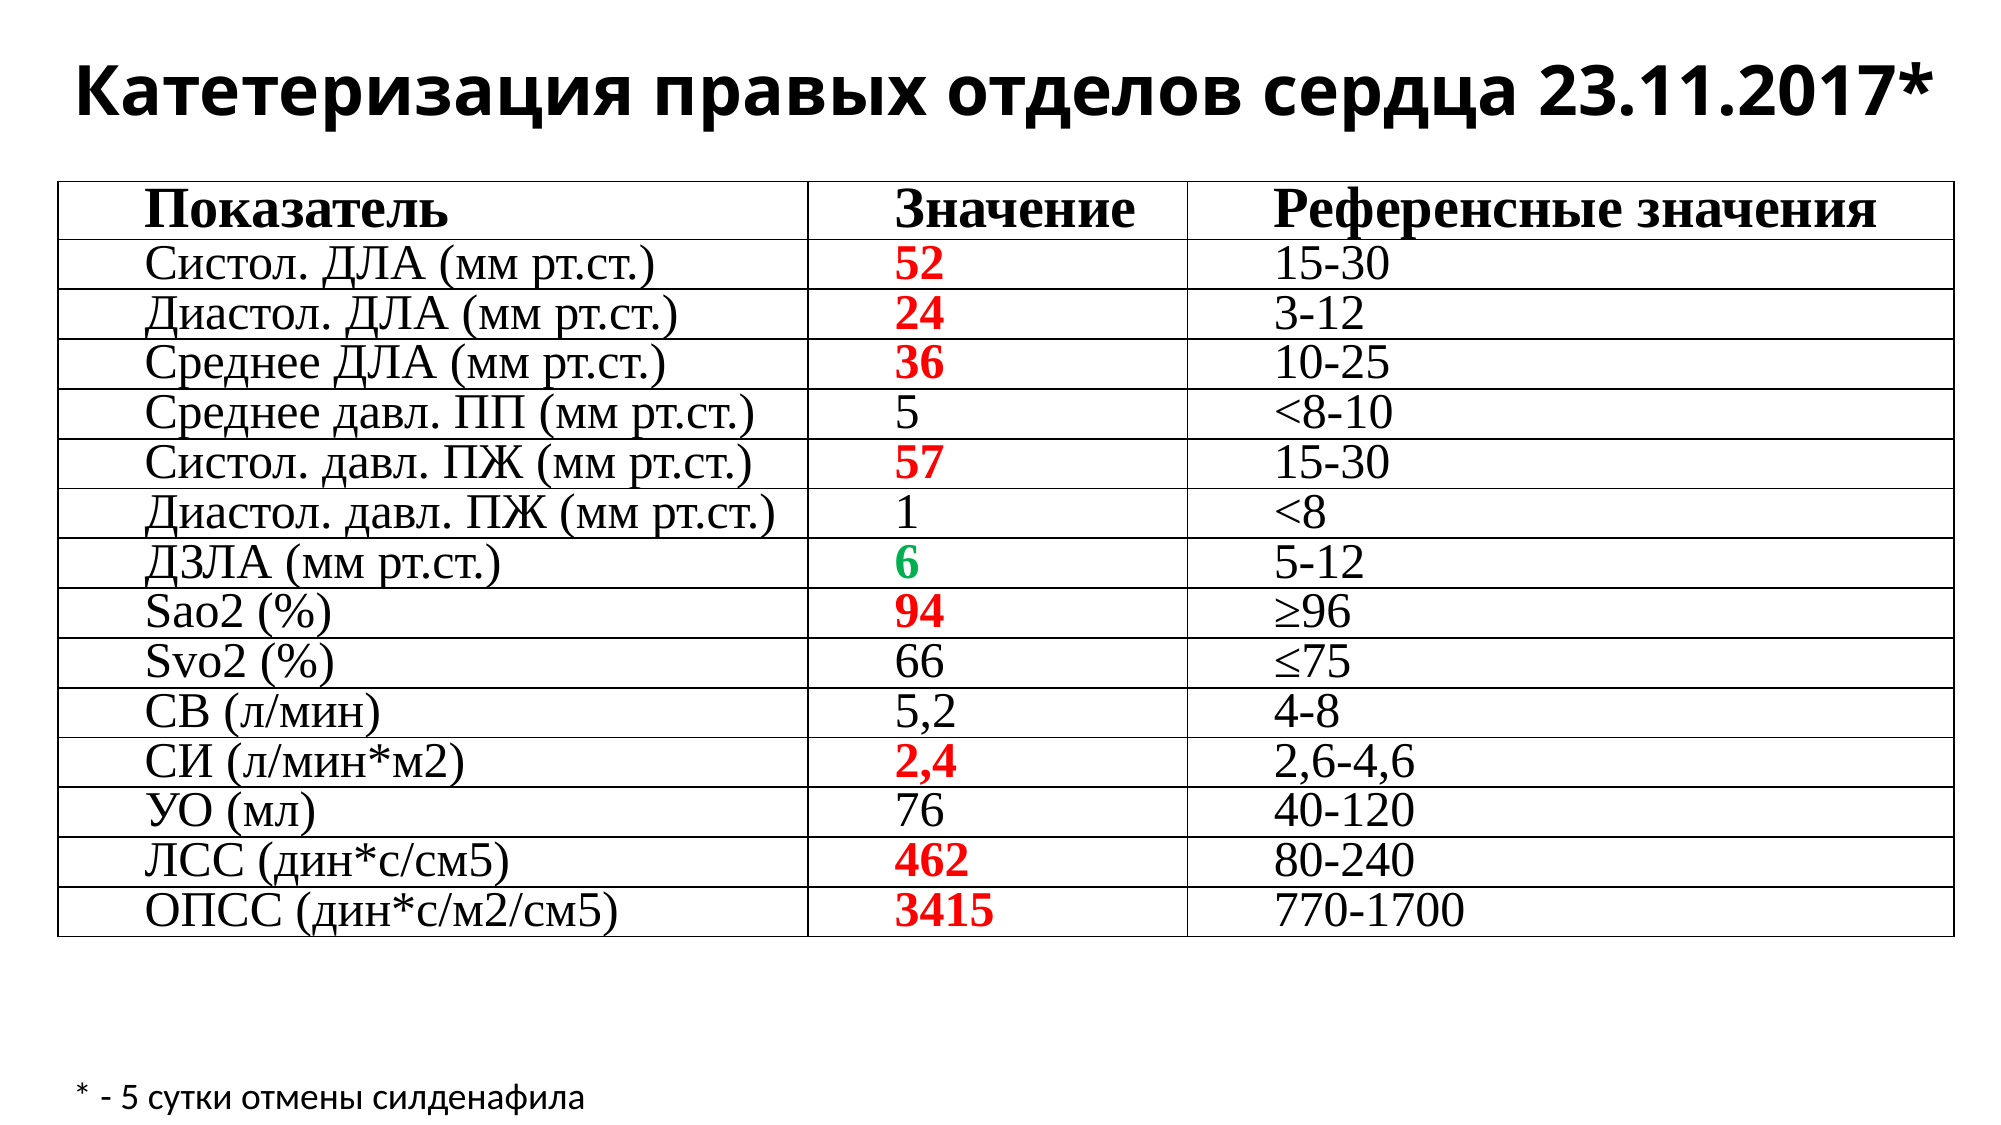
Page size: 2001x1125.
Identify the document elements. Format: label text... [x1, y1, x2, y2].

table_cell СВ (л/мин) [59, 689, 807, 737]
table_cell 66 [809, 639, 1187, 687]
table_cell Среднее ДЛА (мм рт.ст.) [59, 340, 807, 388]
table_cell 1 [809, 489, 1187, 537]
table_cell УО (мл) [59, 788, 807, 836]
table_cell 15-30 [1188, 440, 1953, 488]
table_cell ДЗЛА (мм рт.ст.) [59, 539, 807, 587]
table_cell Систол. давл. ПЖ (мм рт.ст.) [59, 440, 807, 488]
table_cell 36 [809, 340, 1187, 388]
table_cell Svo2 (%) [59, 639, 807, 687]
table_cell 10-25 [1188, 340, 1953, 388]
table_cell Среднее давл. ПП (мм рт.ст.) [59, 390, 807, 438]
table_header Показатель [59, 182, 807, 239]
table_cell 3415 [809, 888, 1187, 936]
table_cell 6 [809, 539, 1187, 587]
text_box * - 5 сутки отмены силденафила [58, 1064, 790, 1125]
table_cell Диастол. ДЛА (мм рт.ст.) [59, 290, 807, 338]
table_cell 4-8 [1188, 689, 1953, 737]
table_cell 2,4 [809, 738, 1187, 786]
table_cell ≥96 [1188, 589, 1953, 637]
table_cell 770-1700 [1188, 888, 1953, 936]
table_cell 24 [809, 290, 1187, 338]
table_cell 57 [809, 440, 1187, 488]
table_cell <8 [1188, 489, 1953, 537]
table_cell Диастол. давл. ПЖ (мм рт.ст.) [59, 489, 807, 537]
table_cell 5-12 [1188, 539, 1953, 587]
table_cell 3-12 [1188, 290, 1953, 338]
table_header Значение [809, 182, 1187, 239]
table_cell ≤75 [1188, 639, 1953, 687]
table_cell 5 [809, 390, 1187, 438]
table_cell <8-10 [1188, 390, 1953, 438]
table_cell 76 [809, 788, 1187, 836]
table_cell 80-240 [1188, 838, 1953, 886]
table_cell 5,2 [809, 689, 1187, 737]
table_cell Sao2 (%) [59, 589, 807, 637]
table_cell 52 [809, 240, 1187, 288]
table_cell ЛСС (дин*с/см5) [59, 838, 807, 886]
table_cell 15-30 [1188, 240, 1953, 288]
table_cell 94 [809, 589, 1187, 637]
table_cell 40-120 [1188, 788, 1953, 836]
table_cell 2,6-4,6 [1188, 738, 1953, 786]
table_cell ОПСС (дин*с/м2/см5) [59, 888, 807, 936]
table_cell СИ (л/мин*м2) [59, 738, 807, 786]
table_cell Систол. ДЛА (мм рт.ст.) [59, 240, 807, 288]
table_cell 462 [809, 838, 1187, 886]
title Катетеризация правых отделов сердца 23.11.2017* [58, 25, 1955, 161]
table_header Референсные значения [1188, 182, 1953, 239]
